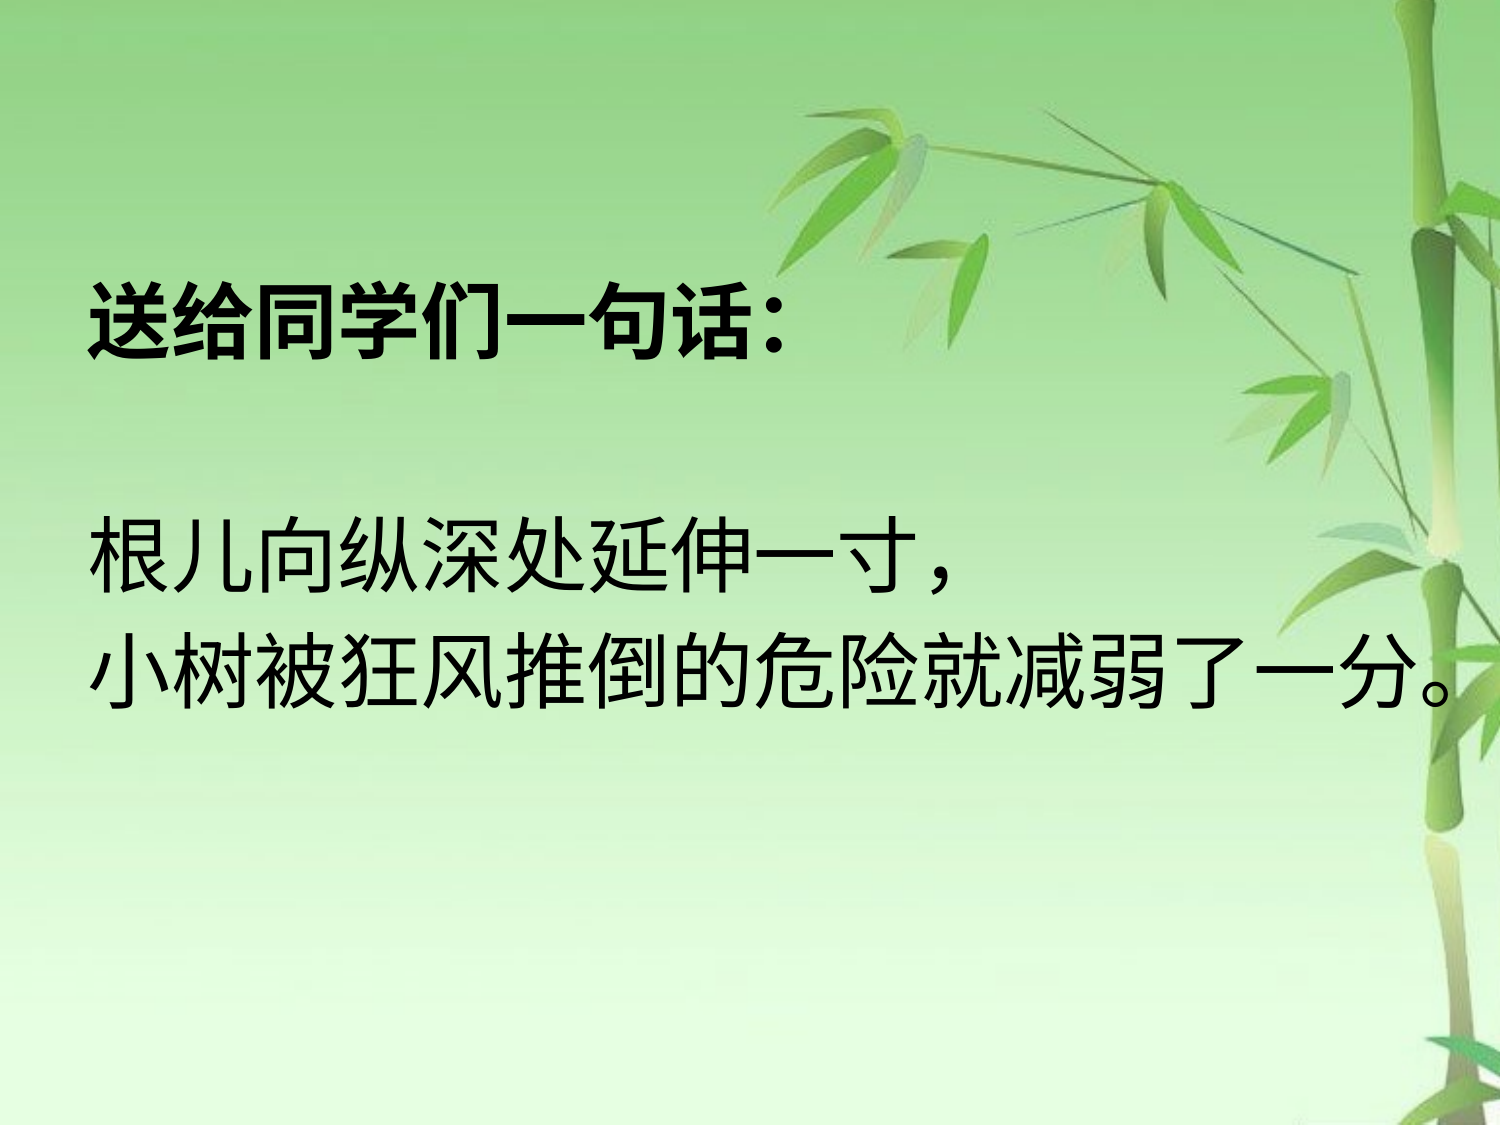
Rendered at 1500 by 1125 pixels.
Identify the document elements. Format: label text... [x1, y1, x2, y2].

list 送给同学们一句话： 根儿向纵深处延伸一寸， 小树被狂风推倒的危险就减弱了一分。 [72, 261, 1500, 1005]
picture [0, 0, 1500, 1125]
